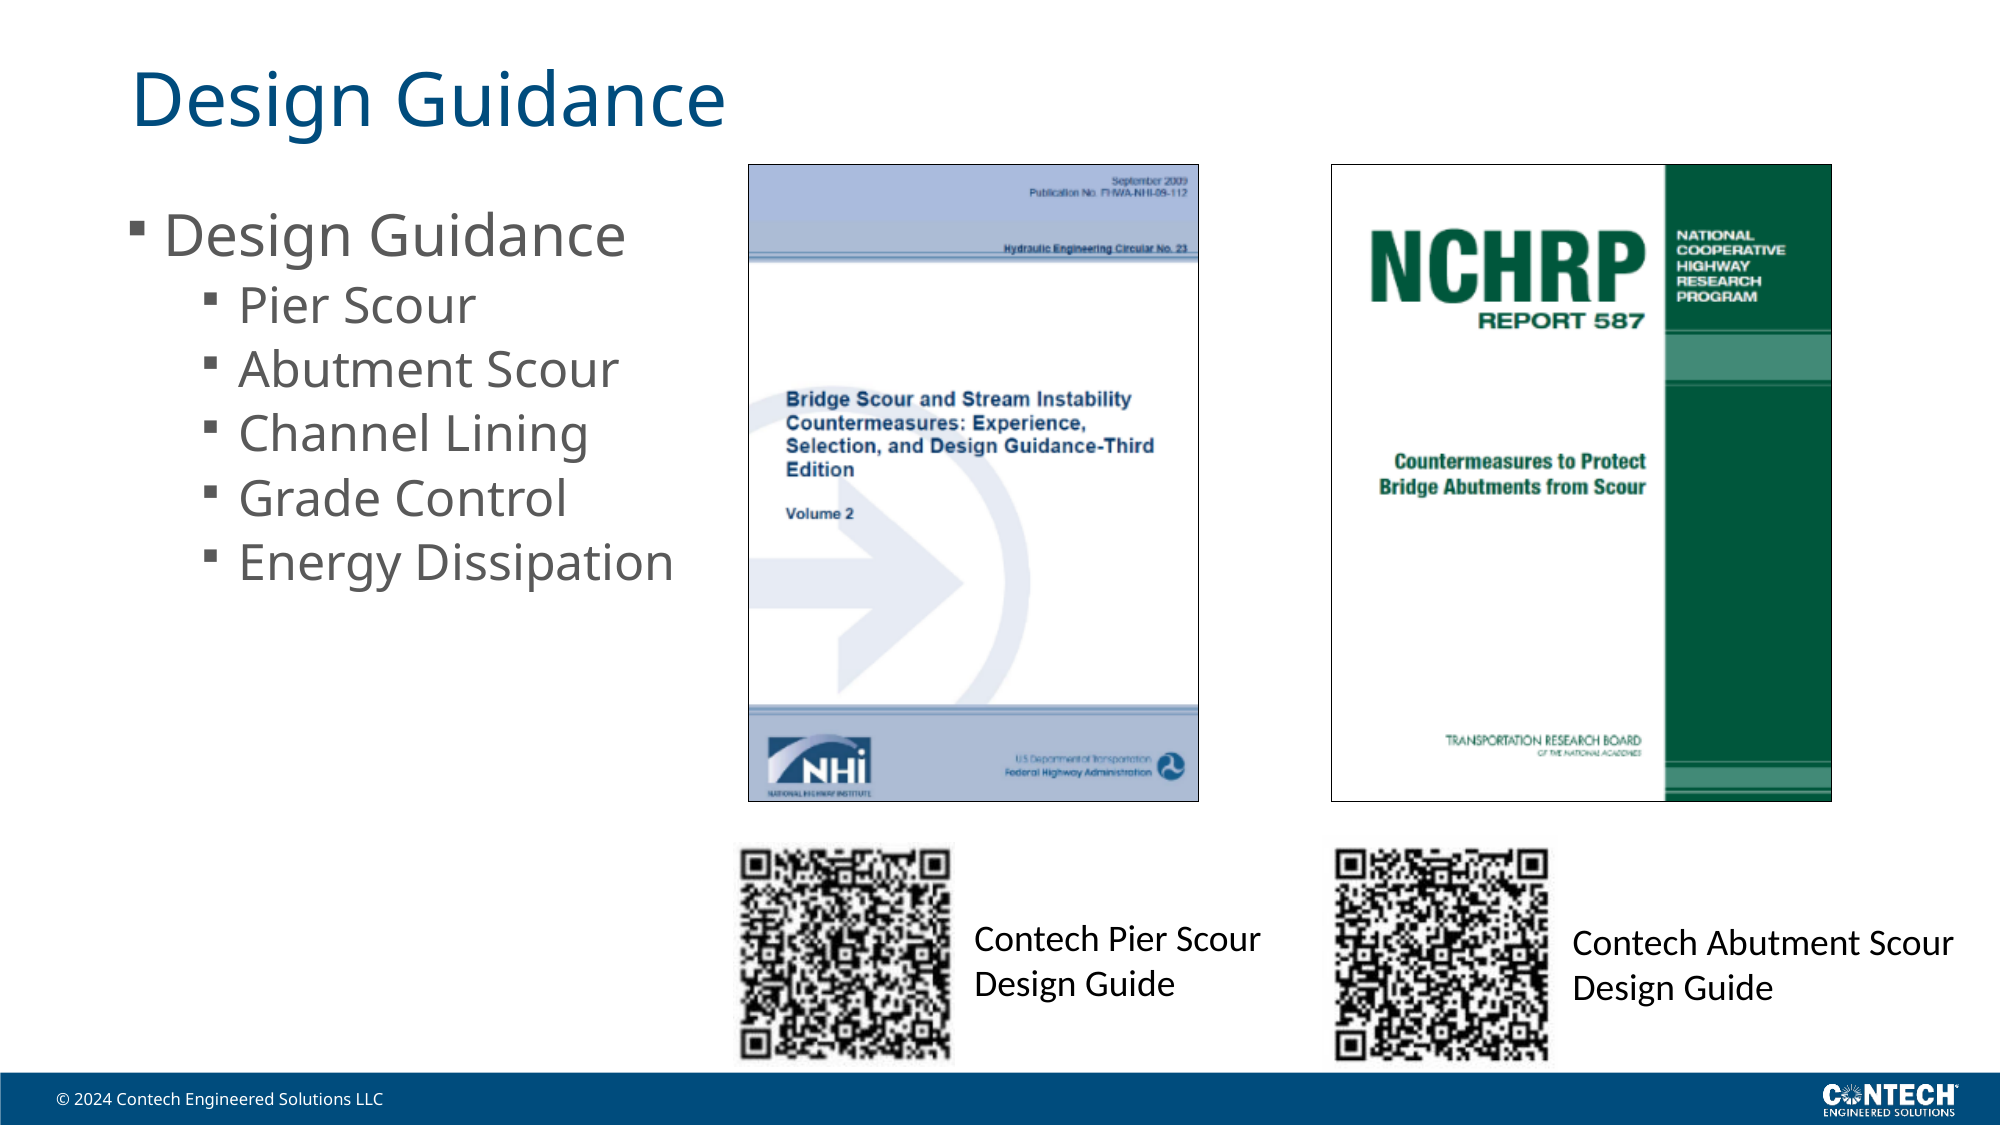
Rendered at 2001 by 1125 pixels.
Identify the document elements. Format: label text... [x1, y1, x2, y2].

title Design Guidance [115, 53, 1841, 220]
picture [733, 842, 956, 1067]
picture [1322, 835, 1558, 1072]
text_box Contech Abutment Scour Design Guide [1558, 910, 2000, 1016]
picture [1823, 1084, 1959, 1119]
text_box Contech Pier Scour Design Guide [959, 907, 1322, 1012]
picture [748, 164, 1199, 802]
picture [1331, 164, 1832, 802]
list Design Guidance Pier Scour Abutment Scour Channel Lining Grade Control Energy Dissipation [110, 199, 1836, 1072]
